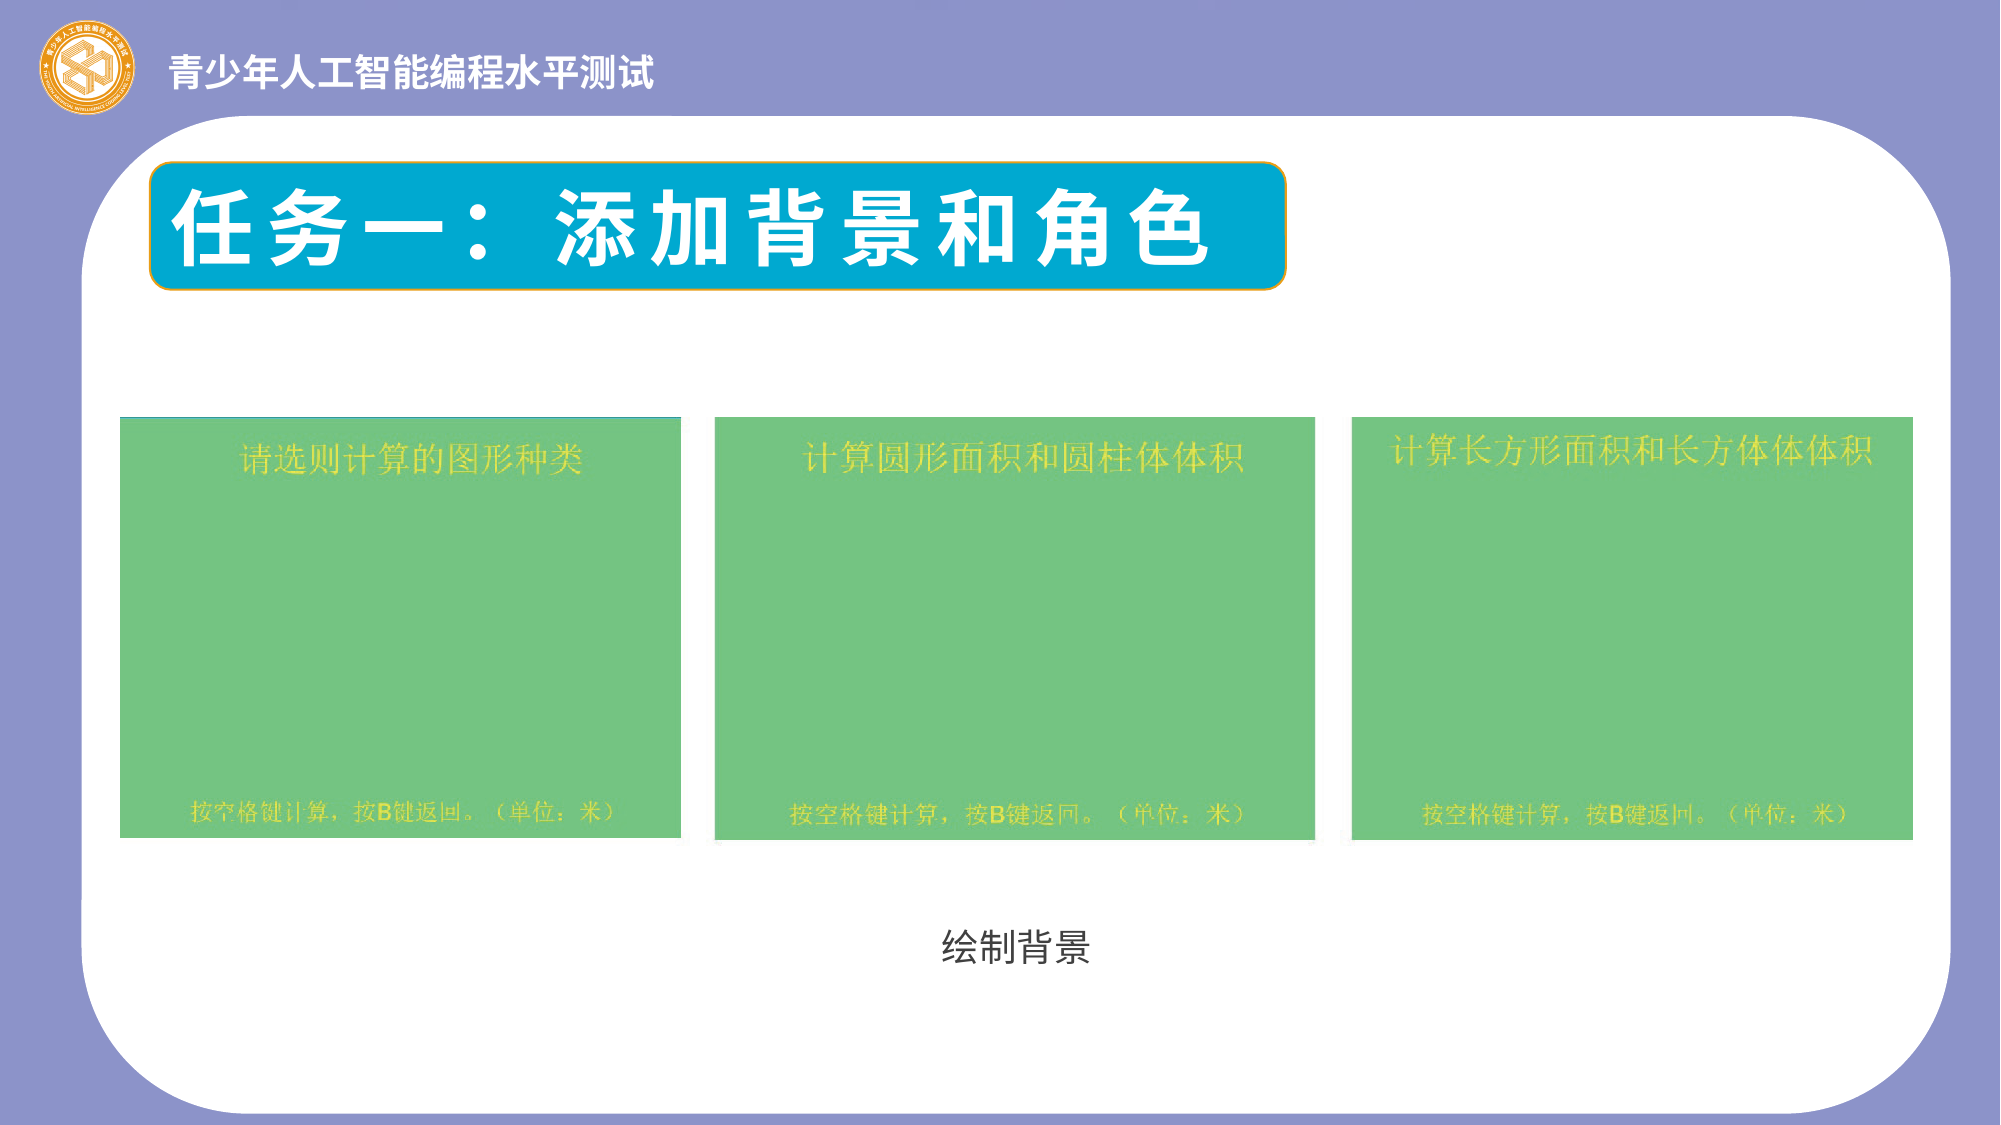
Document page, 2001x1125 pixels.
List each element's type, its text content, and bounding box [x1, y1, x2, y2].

text_box 绘制背景 [926, 908, 1107, 977]
picture [0, 0, 2000, 1125]
text_box 任务一：添加背景和角色 [148, 161, 1287, 291]
